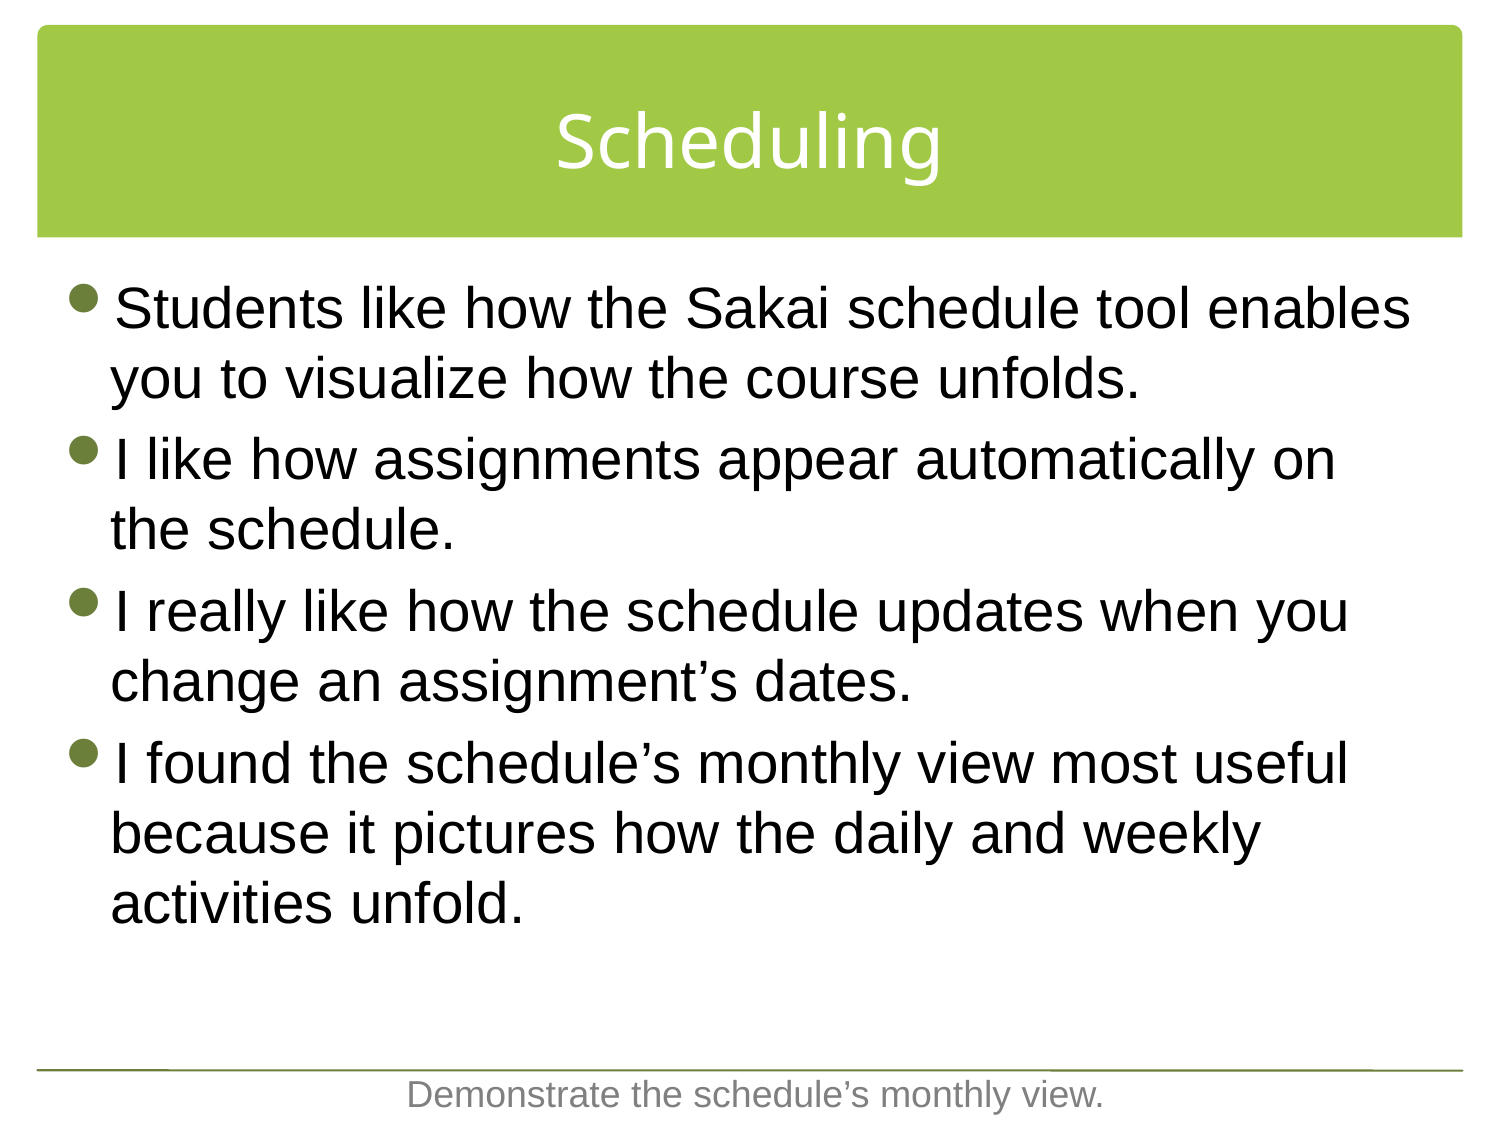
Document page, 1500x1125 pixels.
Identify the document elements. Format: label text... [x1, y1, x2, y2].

list Students like how the Sakai schedule tool enables you to visualize how the course unfolds. I like how assignments appear automatically on the schedule. I really like how the schedule updates when you change an assignment’s dates. I found the schedule’s monthly view most useful because it pictures how the daily and weekly activities unfold. [50, 262, 1450, 1050]
title Scheduling [50, 45, 1450, 233]
text_box Demonstrate the schedule’s monthly view. [391, 1062, 1120, 1125]
